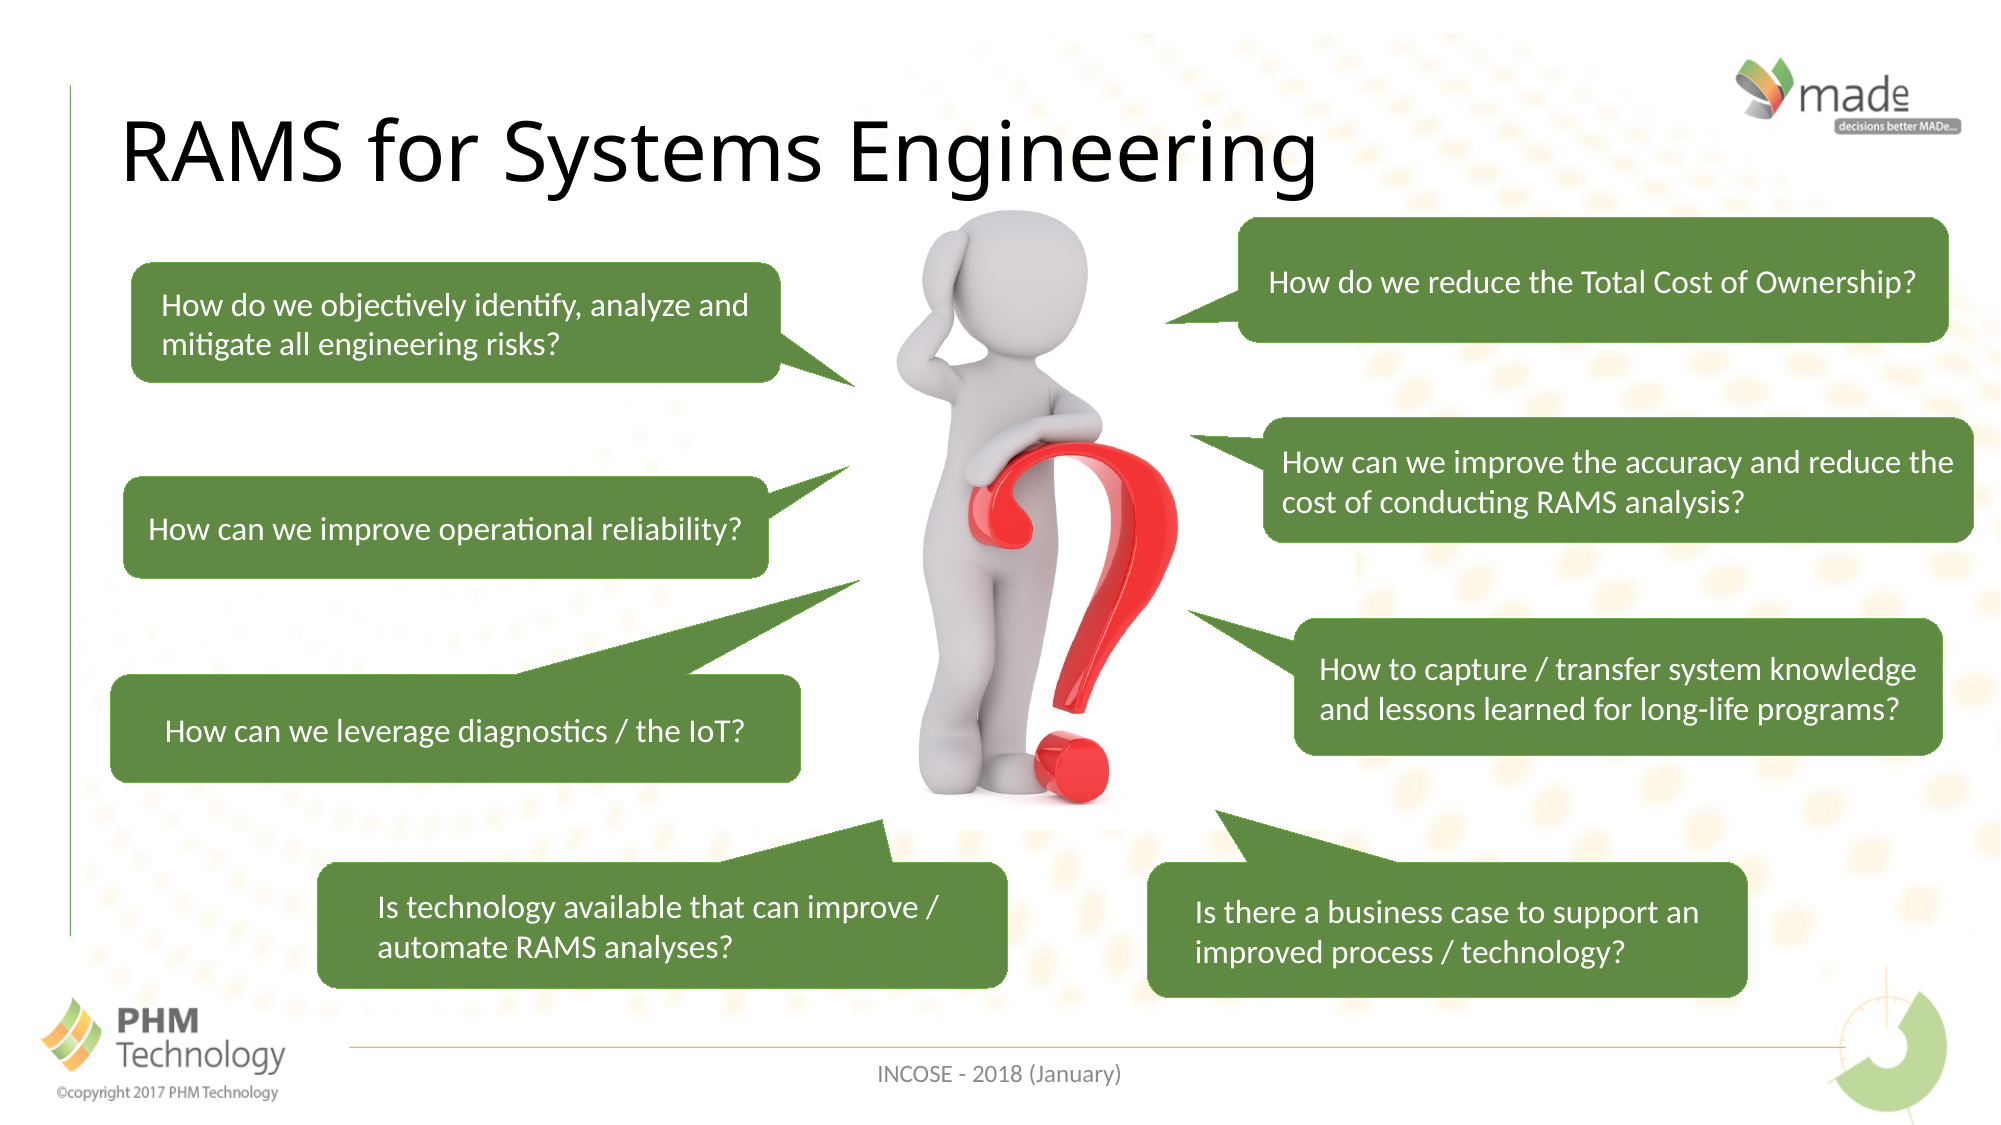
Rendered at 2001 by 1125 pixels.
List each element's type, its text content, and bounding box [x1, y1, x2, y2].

text_box How to capture / transfer system knowledge and lessons learned for long-life programs? [1356, 618, 1943, 756]
text_box How do we reduce the Total Cost of Ownership? [1356, 217, 1949, 343]
text_box How can we improve the accuracy and reduce the cost of conducting RAMS analysis? [1356, 417, 1974, 543]
text_box How do we objectively identify, analyze and mitigate all engineering risks? [131, 262, 691, 383]
text_box Is there a business case to support an improved process / technology? [1147, 830, 1748, 998]
text_box Is technology available that can improve / automate RAMS analyses? [317, 830, 1008, 989]
footer INCOSE - 2018 (January) [662, 1042, 1338, 1103]
title RAMS for Systems Engineering [104, 45, 1830, 263]
text_box How can we leverage diagnostics / the IoT? [110, 626, 691, 783]
text_box How can we improve operational reliability? [123, 476, 691, 579]
picture [0, 0, 2001, 1125]
